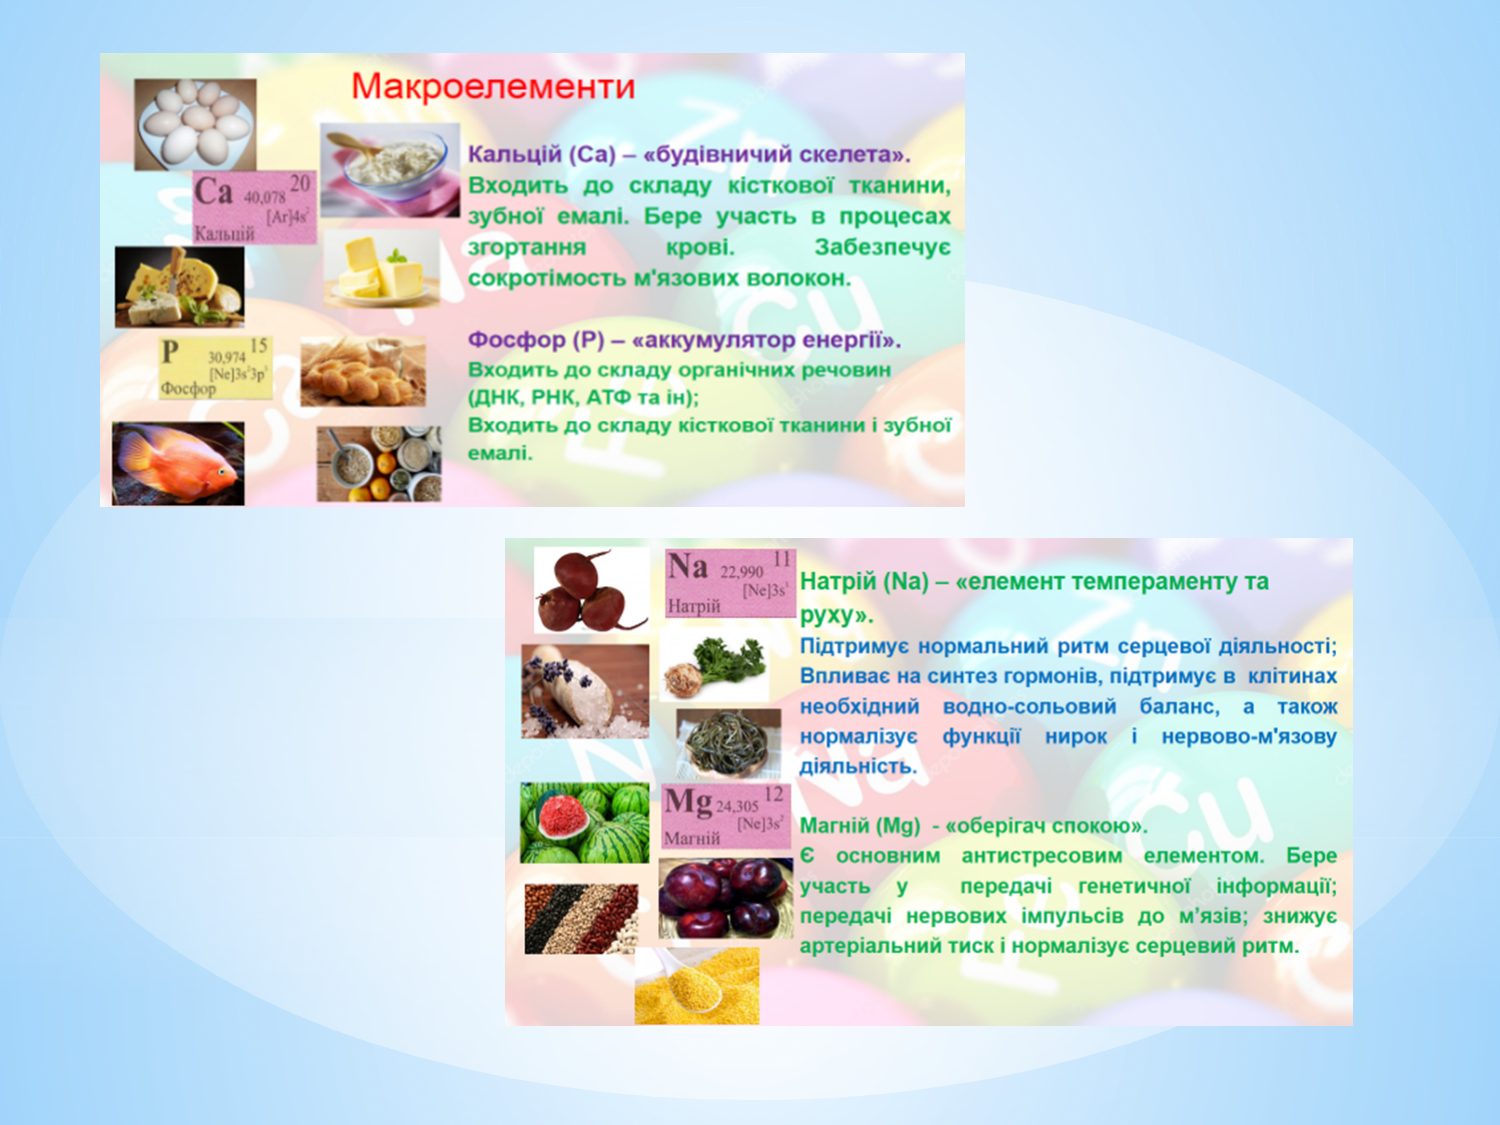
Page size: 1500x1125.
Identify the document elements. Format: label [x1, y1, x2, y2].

picture [100, 52, 965, 507]
picture [505, 538, 1353, 1026]
